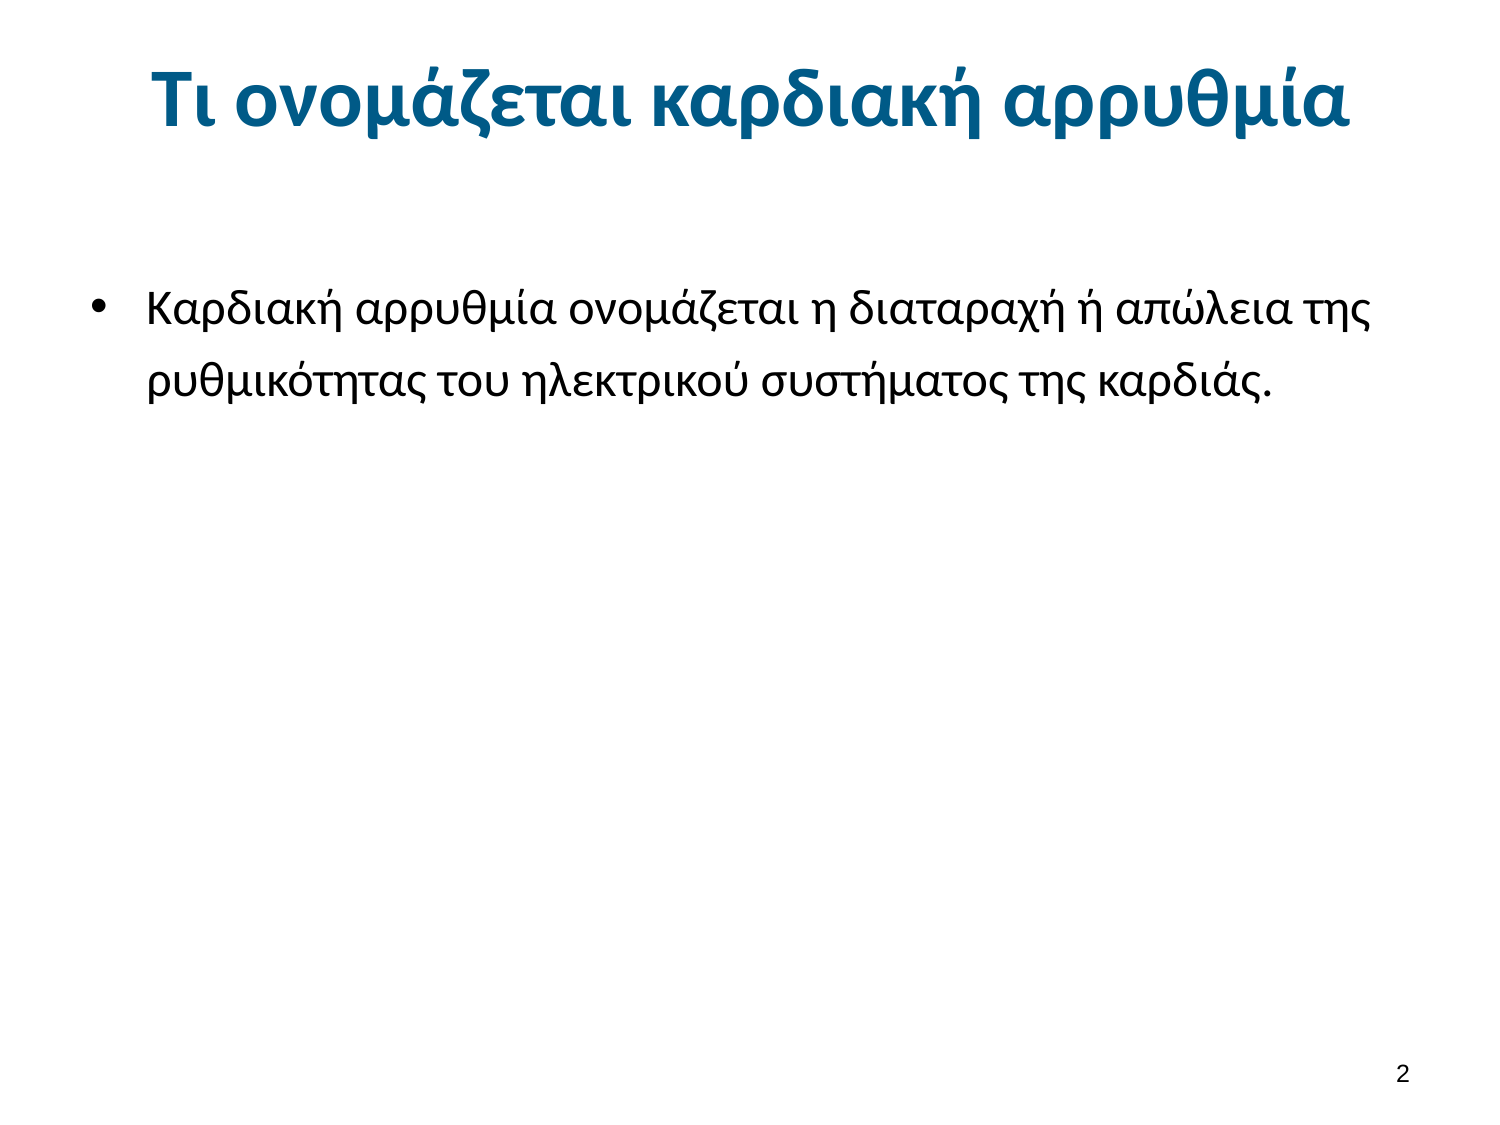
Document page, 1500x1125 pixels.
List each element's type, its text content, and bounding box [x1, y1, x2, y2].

slide_number 1 [1074, 1042, 1425, 1103]
title Τι ονομάζεται καρδιακή αρρυθμία [76, 19, 1427, 169]
list Καρδιακή αρρυθμία ονομάζεται η διαταραχή ή απώλεια της ρυθμικότητας του ηλεκτρικού συστήματος της καρδιάς. [75, 255, 1425, 1024]
